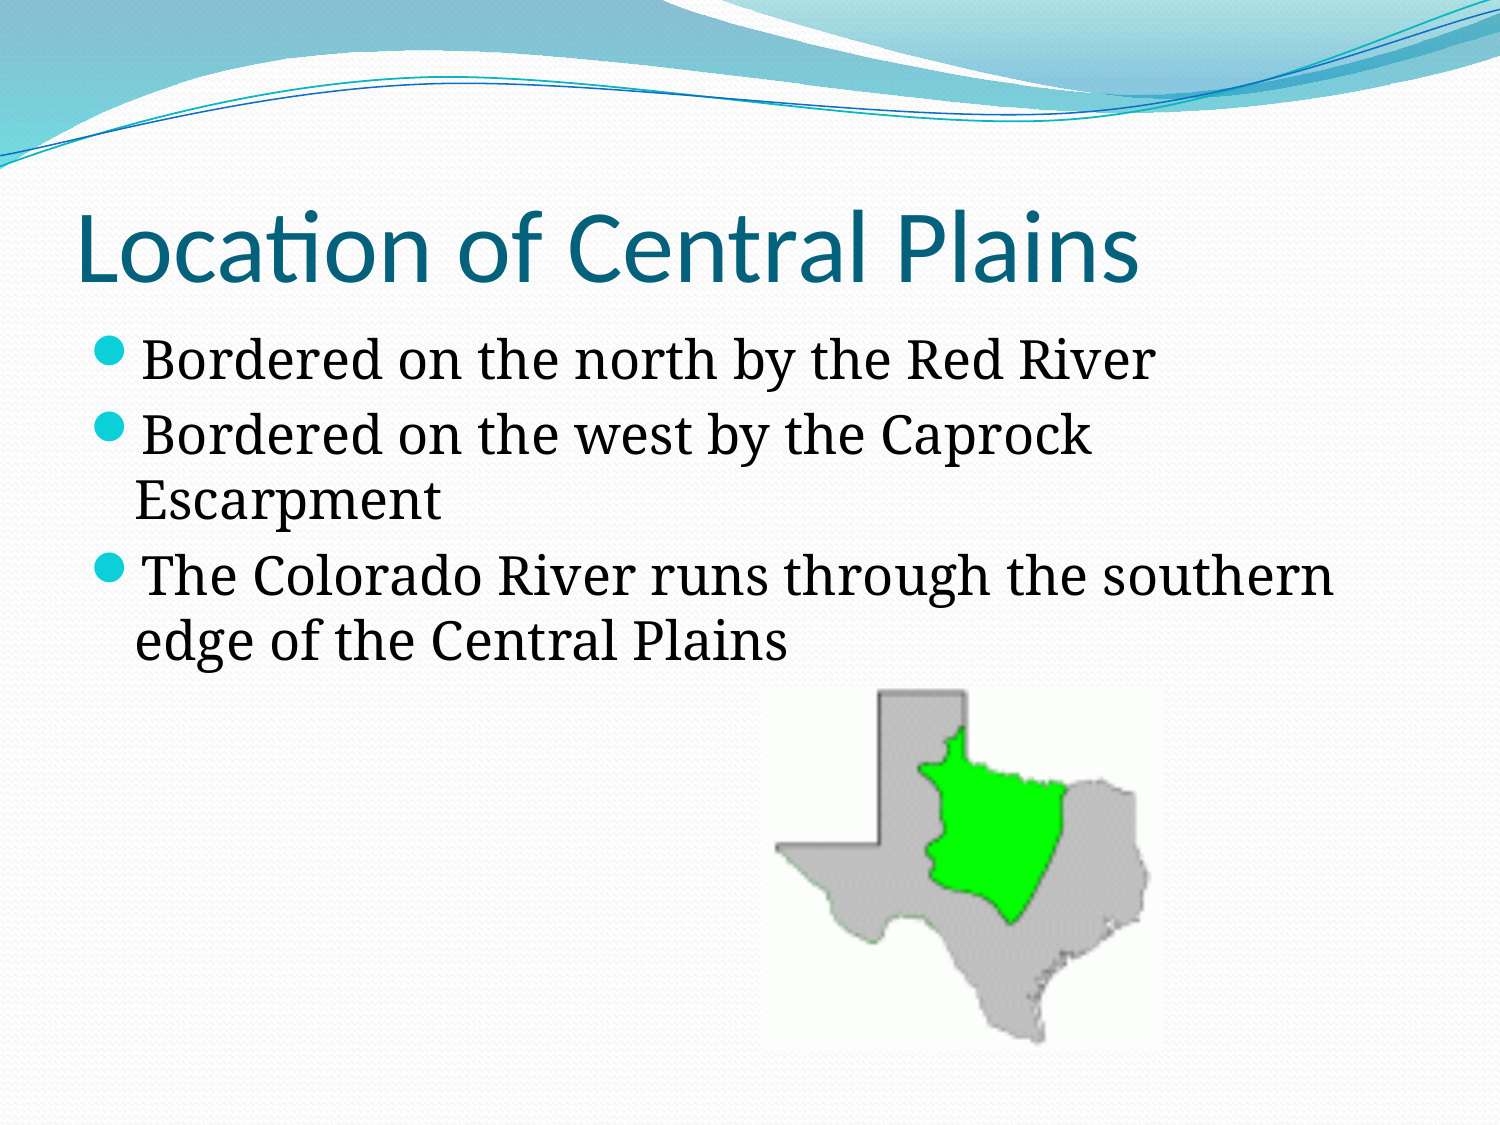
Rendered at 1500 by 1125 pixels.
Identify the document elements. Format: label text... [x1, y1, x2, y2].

list Bordered on the north by the Red River Bordered on the west by the Caprock Escarpment The Colorado River runs through the southern edge of the Central Plains [75, 317, 1425, 725]
title Location of Central Plains [75, 115, 1425, 304]
picture [762, 686, 1163, 1051]
